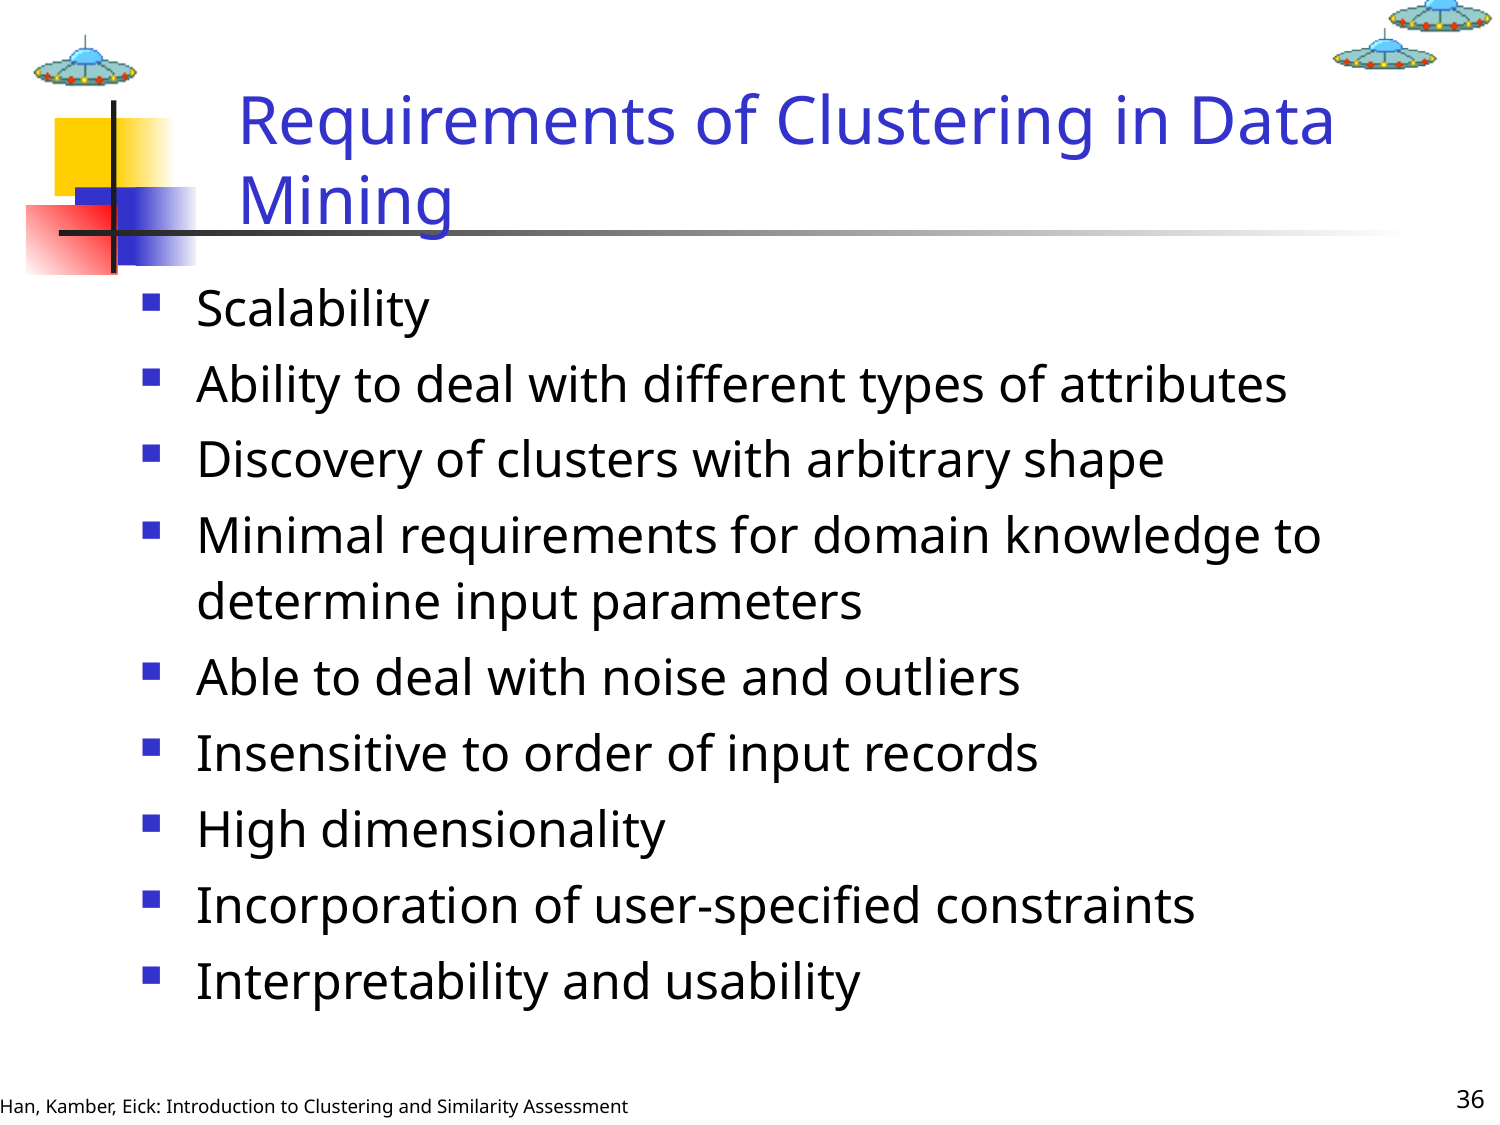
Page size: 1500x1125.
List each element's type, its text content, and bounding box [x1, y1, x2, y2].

slide_number 36 [1187, 1062, 1500, 1125]
picture [1299, 0, 1500, 88]
list Scalability Ability to deal with different types of attributes Discovery of clusters with arbitrary shape Minimal requirements for domain knowledge to determine input parameters Able to deal with noise and outliers Insensitive to order of input records High dimensionality Incorporation of user-specified constraints Interpretability and usability [125, 262, 1425, 1063]
title Requirements of Clustering in Data Mining [222, 112, 1466, 204]
picture [0, 0, 145, 109]
